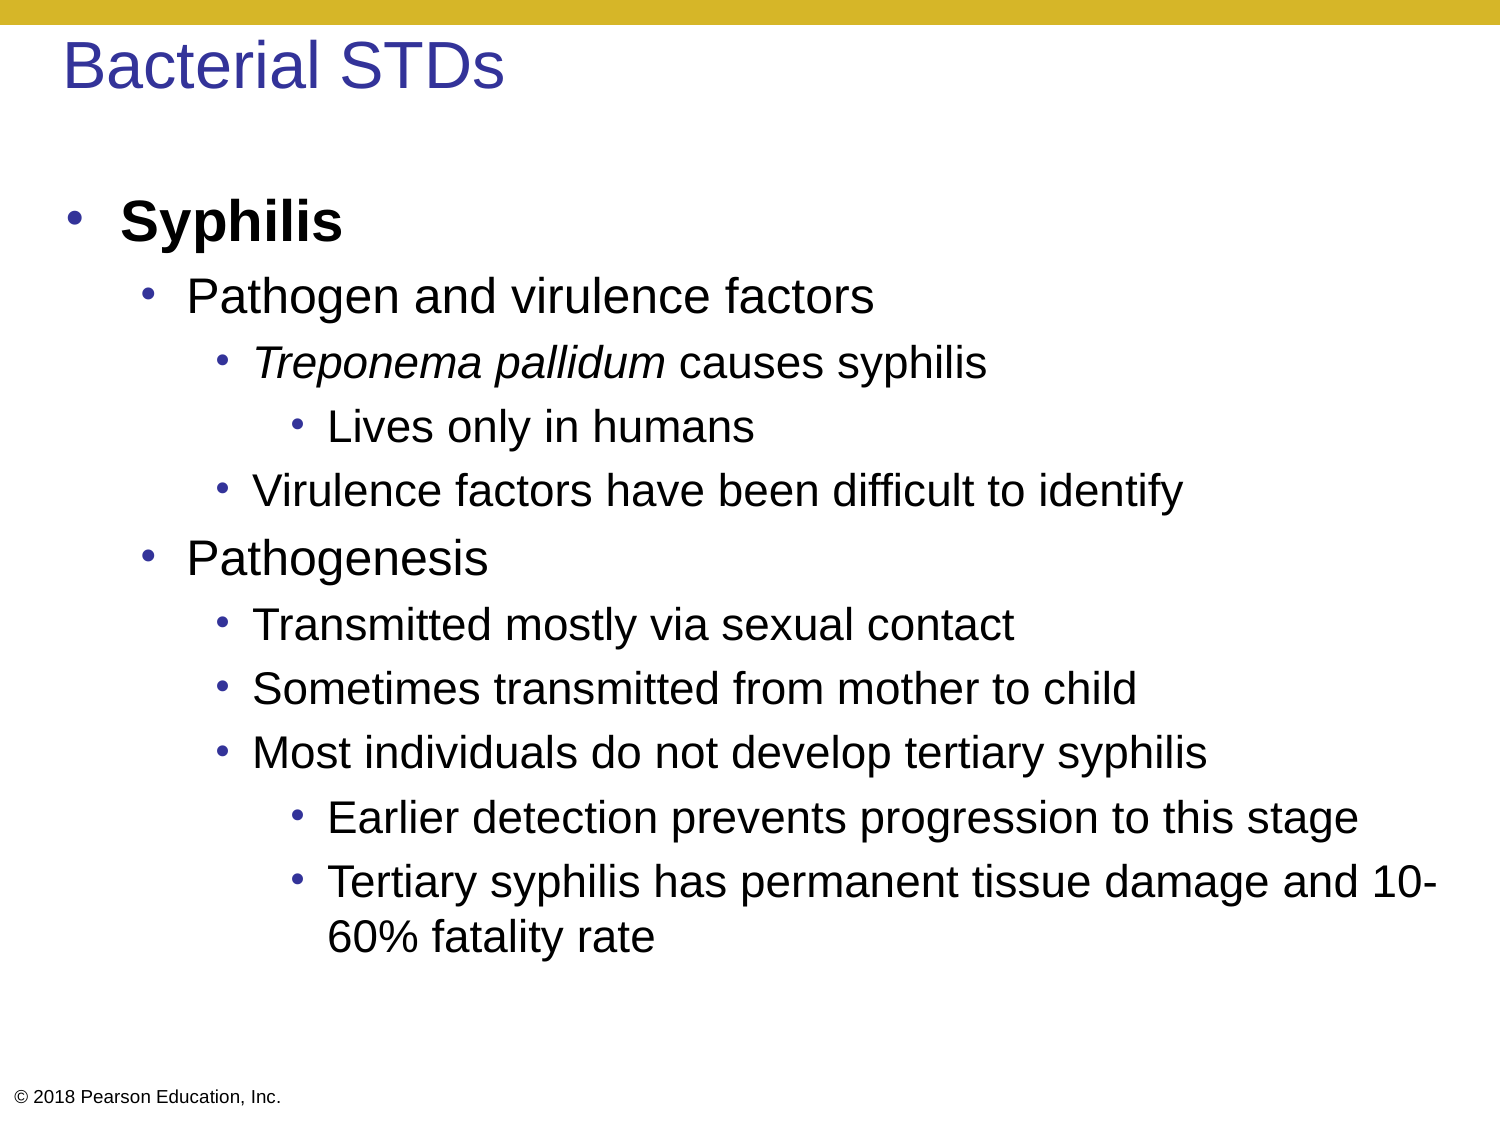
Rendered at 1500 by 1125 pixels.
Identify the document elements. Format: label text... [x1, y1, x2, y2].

list Syphilis Pathogen and virulence factors Treponema pallidum causes syphilis Lives only in humans Virulence factors have been difficult to identify Pathogenesis Transmitted mostly via sexual contact Sometimes transmitted from mother to child Most individuals do not develop tertiary syphilis Earlier detection prevents progression to this stage Tertiary syphilis has permanent tissue damage and 10-60% fatality rate [49, 175, 1475, 1039]
title Bacterial STDs [0, 14, 1500, 111]
